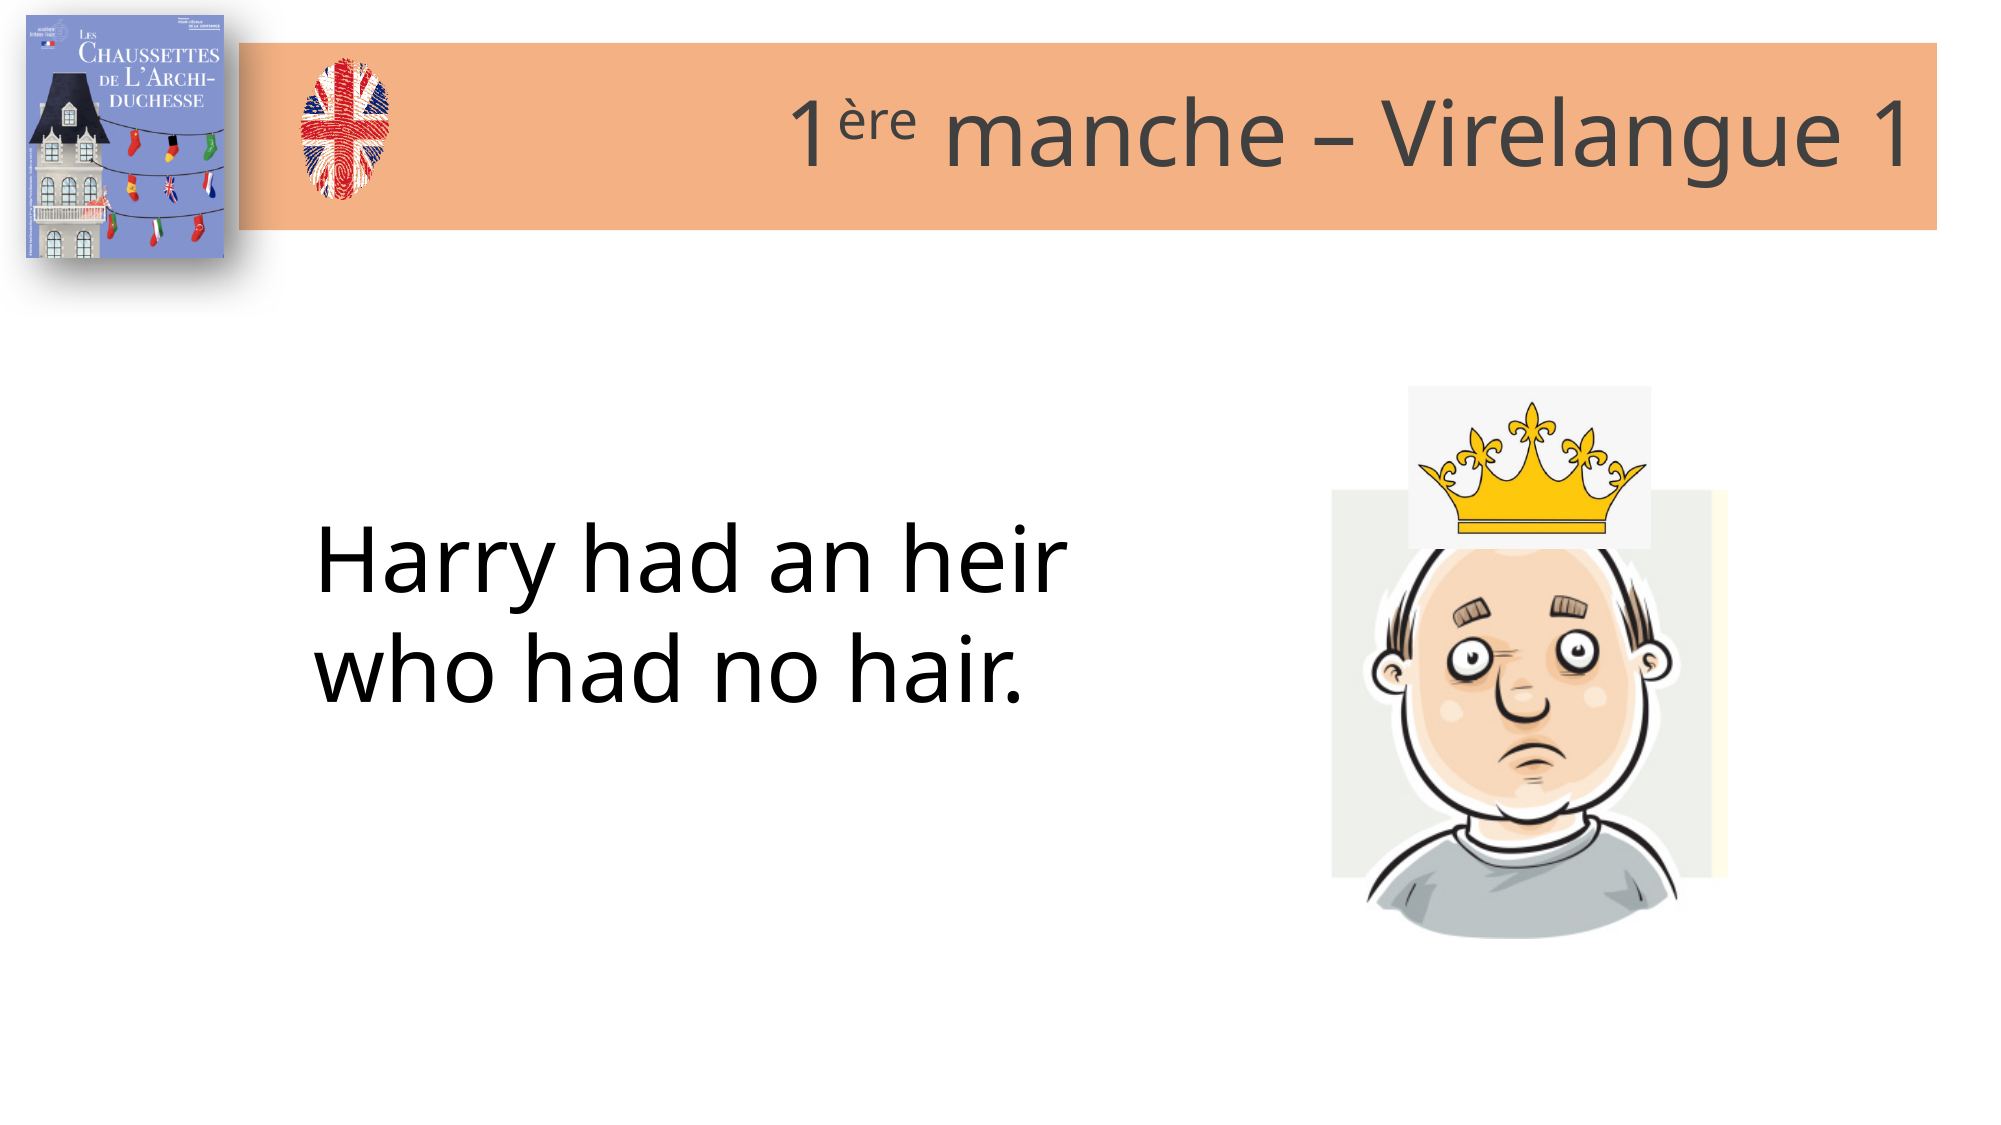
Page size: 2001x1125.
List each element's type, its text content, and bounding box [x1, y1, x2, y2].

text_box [1331, 386, 1728, 939]
text_box Harry had an heir who had no hair. [299, 493, 1185, 729]
picture [299, 58, 389, 200]
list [26, 15, 224, 258]
title 1ère manche – Virelangue 1 [271, 42, 1937, 231]
